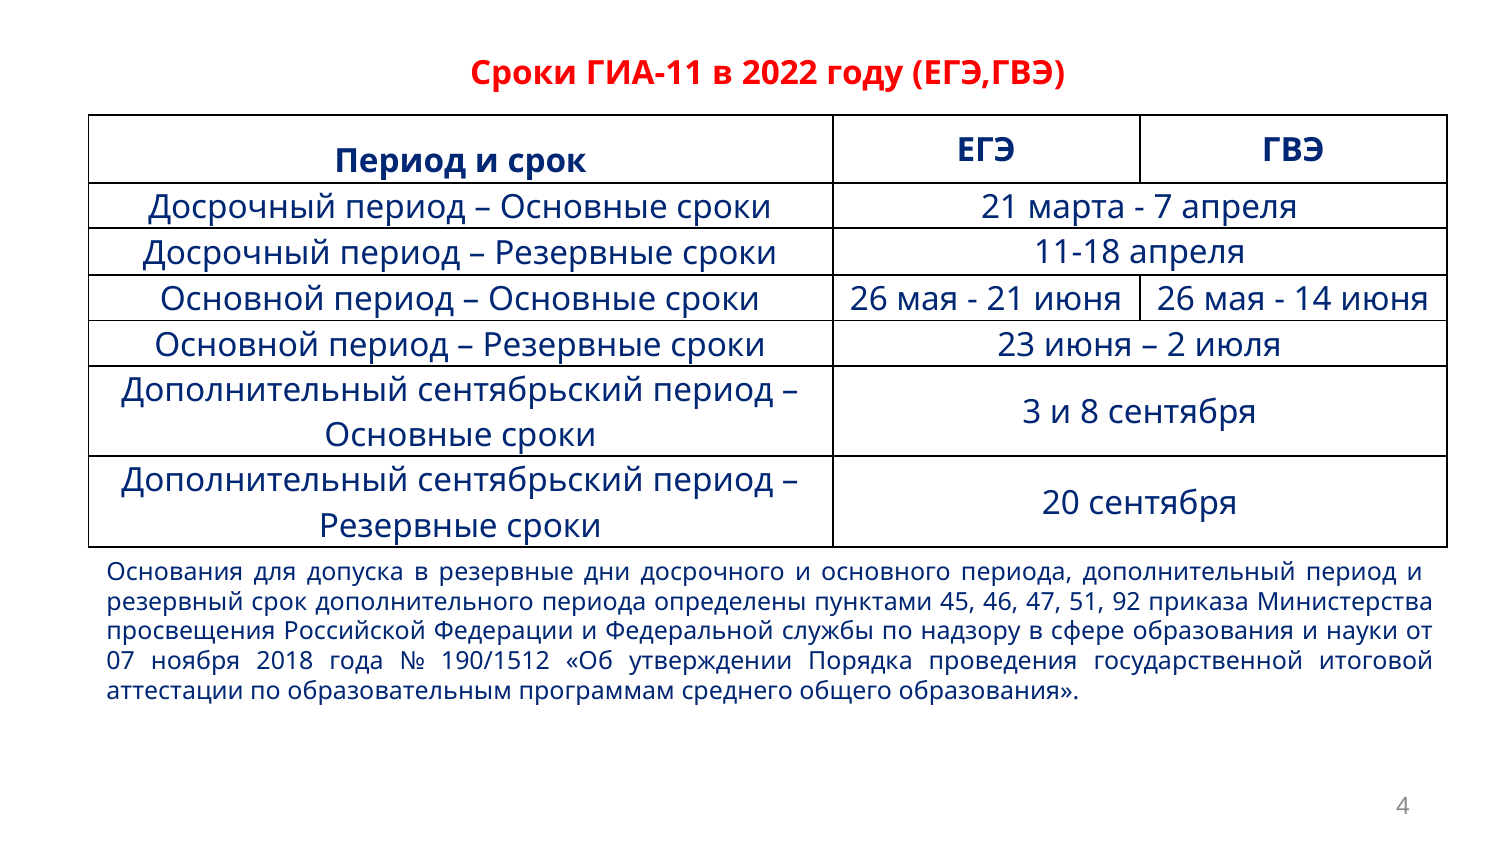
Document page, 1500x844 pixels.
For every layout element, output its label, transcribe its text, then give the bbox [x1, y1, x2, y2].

table_cell Дополнительный сентябрьский период – Основные сроки [89, 367, 832, 455]
table_cell 11-18 апреля [834, 229, 1446, 274]
table_cell Досрочный период – Резервные сроки [89, 229, 832, 274]
table_cell 26 мая - 14 июня [1141, 276, 1446, 320]
slide_number 4 [1074, 782, 1425, 827]
text_box Сроки ГИА-11 в 2022 году (ЕГЭ,ГВЭ) [64, 43, 1471, 718]
table_header Период и срок [89, 116, 832, 182]
table_header ЕГЭ [834, 116, 1139, 182]
table_cell 23 июня – 2 июля [834, 321, 1446, 365]
table_cell 3 и 8 сентября [834, 367, 1446, 455]
table_cell Дополнительный сентябрьский период – Резервные сроки [89, 457, 832, 546]
table_cell Досрочный период – Основные сроки [89, 184, 832, 227]
table_cell Основной период – Основные сроки [89, 276, 832, 320]
text_box Основания для допуска в резервные дни досрочного и основного периода, дополнительный период и резервный срок дополнительного периода определены пунктами 45, 46, 47, 51, 92 приказа Министерства просвещения Российской Федерации и Федеральной службы по надзору в сфере образования и науки от 07 ноября 2018 года № 190/1512 «Об утверждении Порядка проведения государственной итоговой аттестации по образовательным программам среднего общего образования». [91, 547, 1451, 713]
table_cell 20 сентября [834, 457, 1446, 546]
table_cell 21 марта - 7 апреля [834, 184, 1446, 227]
table_header ГВЭ [1141, 116, 1446, 182]
table_cell 26 мая - 21 июня [834, 276, 1139, 320]
table_cell Основной период – Резервные сроки [89, 321, 832, 365]
